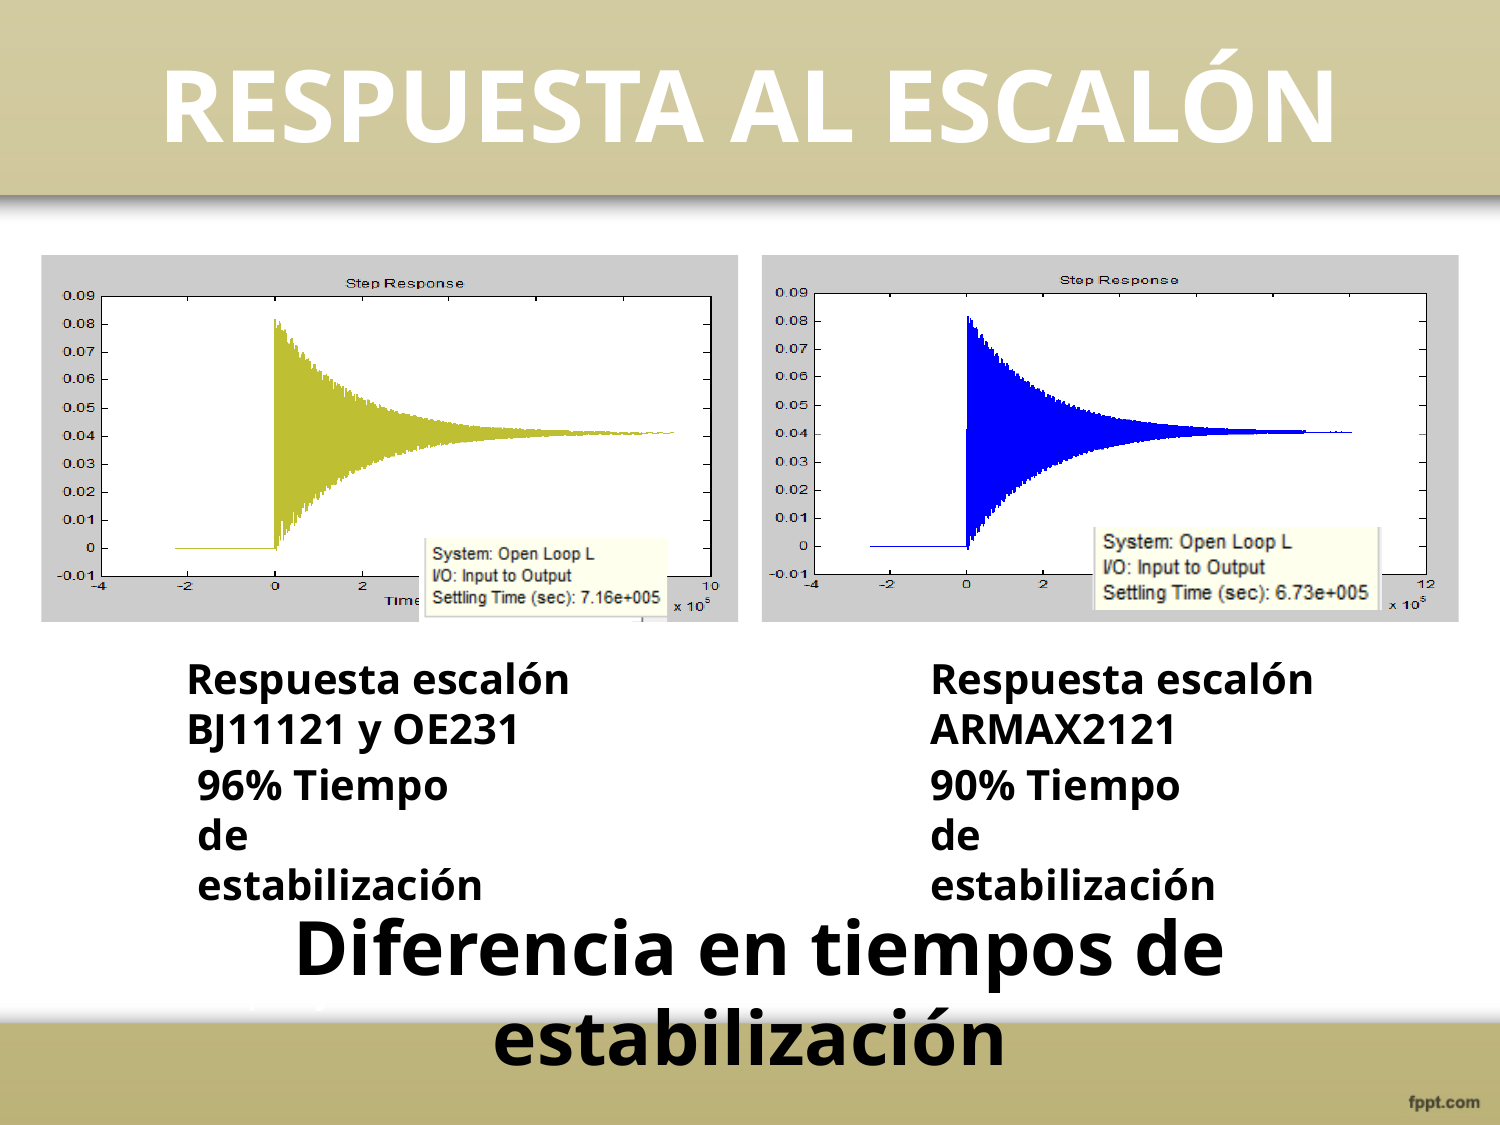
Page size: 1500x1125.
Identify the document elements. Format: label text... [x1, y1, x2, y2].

list Diferencia en tiempos de estabilización [84, 893, 1436, 970]
text_box 90% Tiempo de estabilización [915, 751, 1258, 917]
text_box Respuesta escalón ARMAX2121 [915, 645, 1341, 760]
text_box Respuesta escalón BJ11121 y OE231 [171, 645, 597, 760]
picture [0, 0, 1500, 1125]
text_box 96% Tiempo de estabilización [183, 751, 526, 917]
title RESPUESTA AL ESCALÓN [74, 8, 1426, 197]
